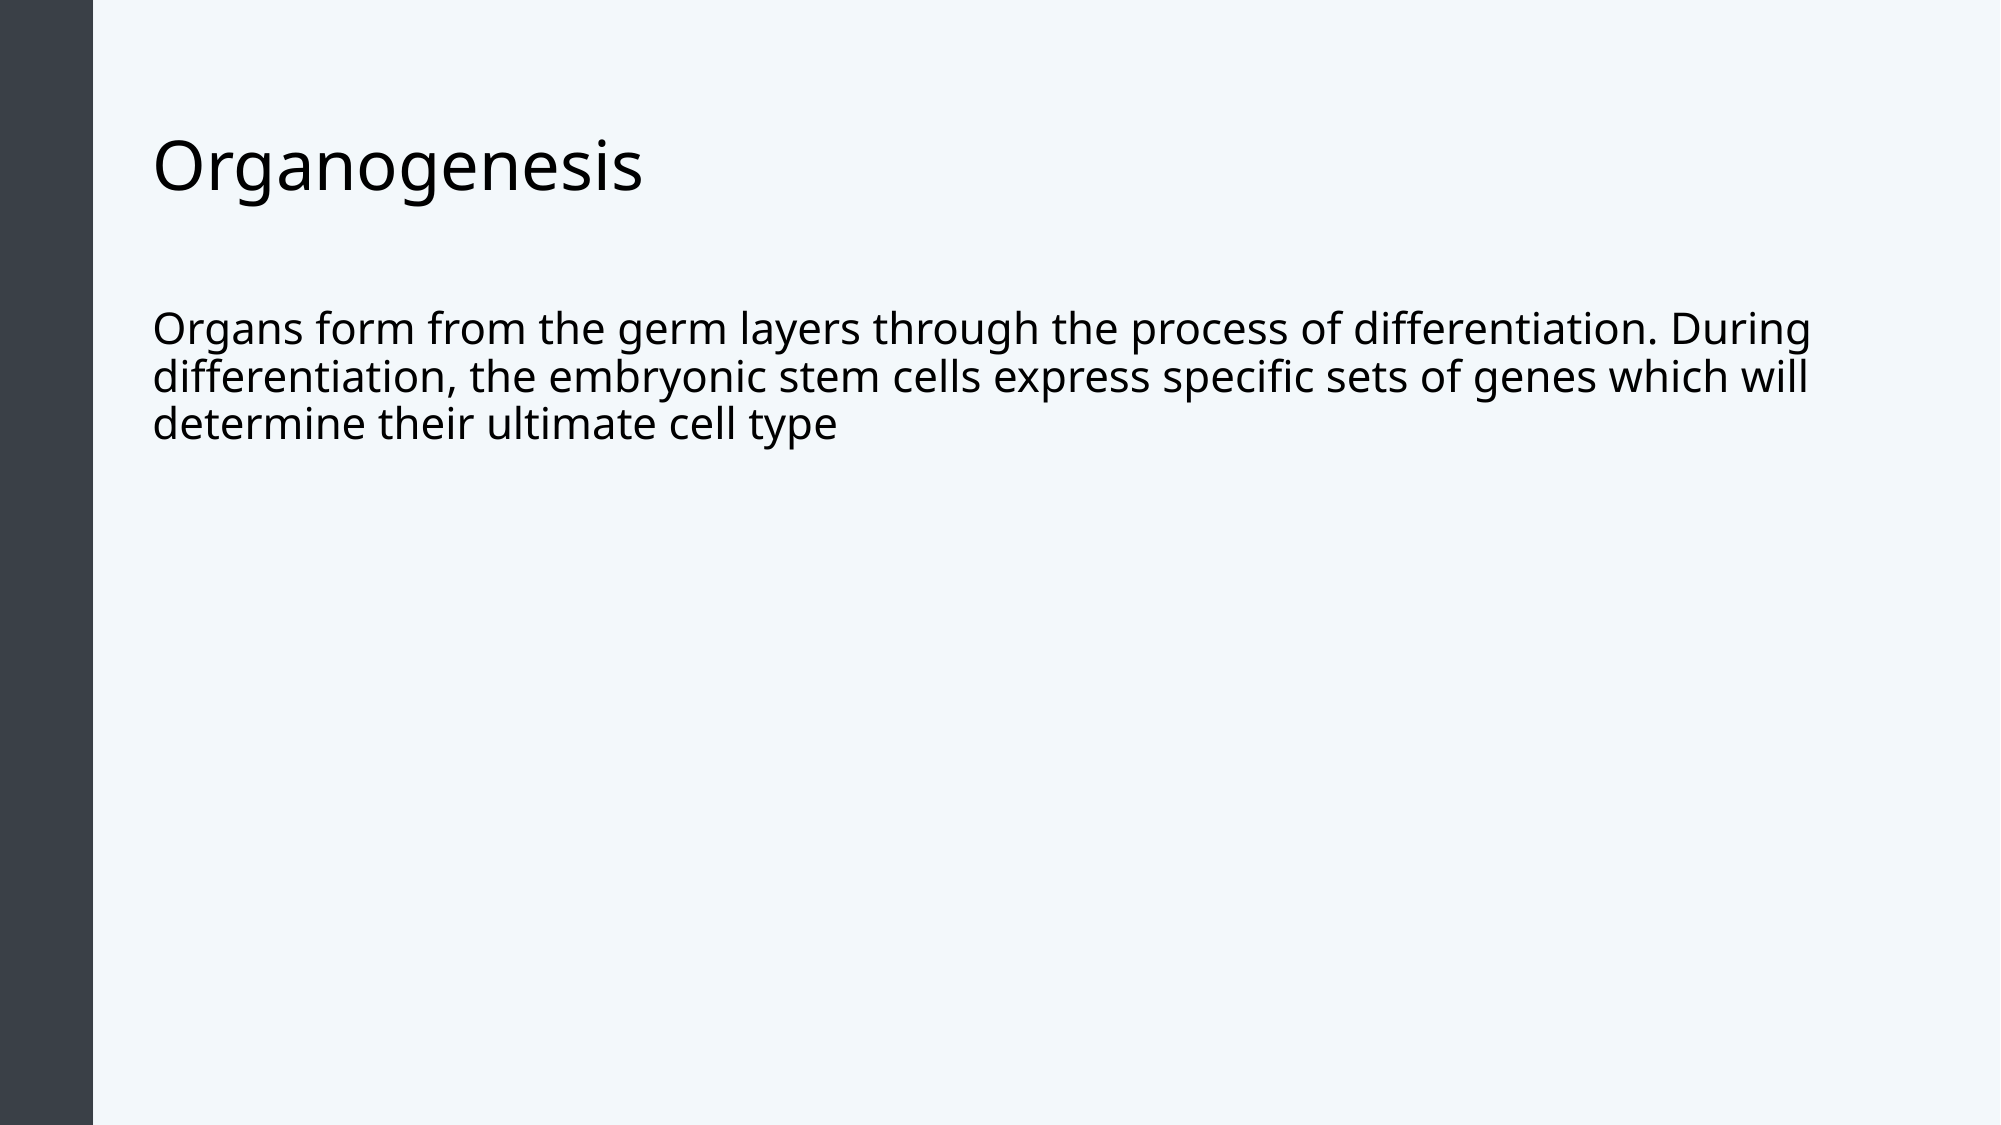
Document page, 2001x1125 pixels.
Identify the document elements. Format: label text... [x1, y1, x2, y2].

title Organogenesis [137, 59, 1863, 278]
list Organs form from the germ layers through the process of differentiation. During differentiation, the embryonic stem cells express specific sets of genes which will determine their ultimate cell type [137, 299, 1863, 1014]
